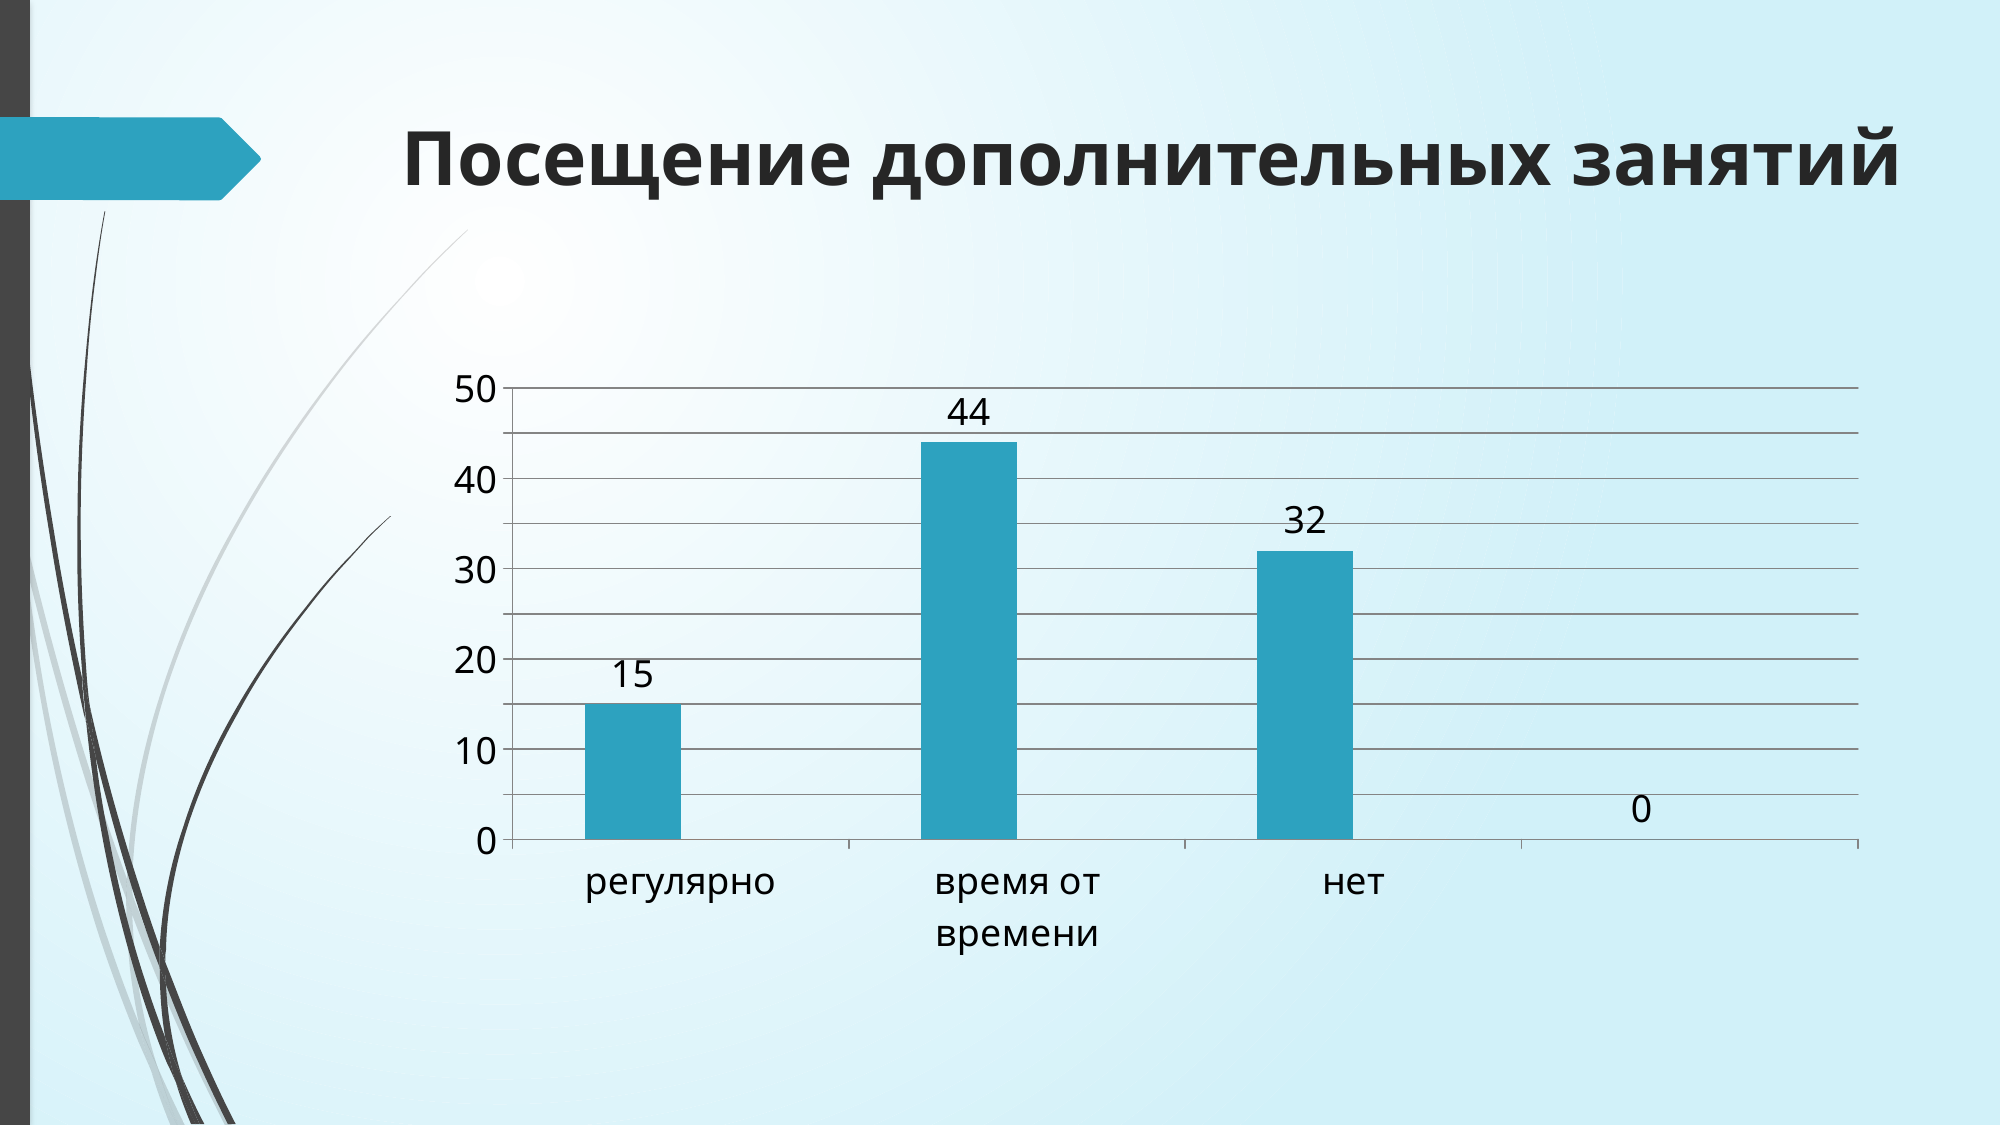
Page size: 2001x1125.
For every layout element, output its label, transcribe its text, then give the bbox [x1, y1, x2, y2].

title Посещение дополнительных занятий [386, 102, 1922, 313]
chart [424, 349, 1888, 971]
